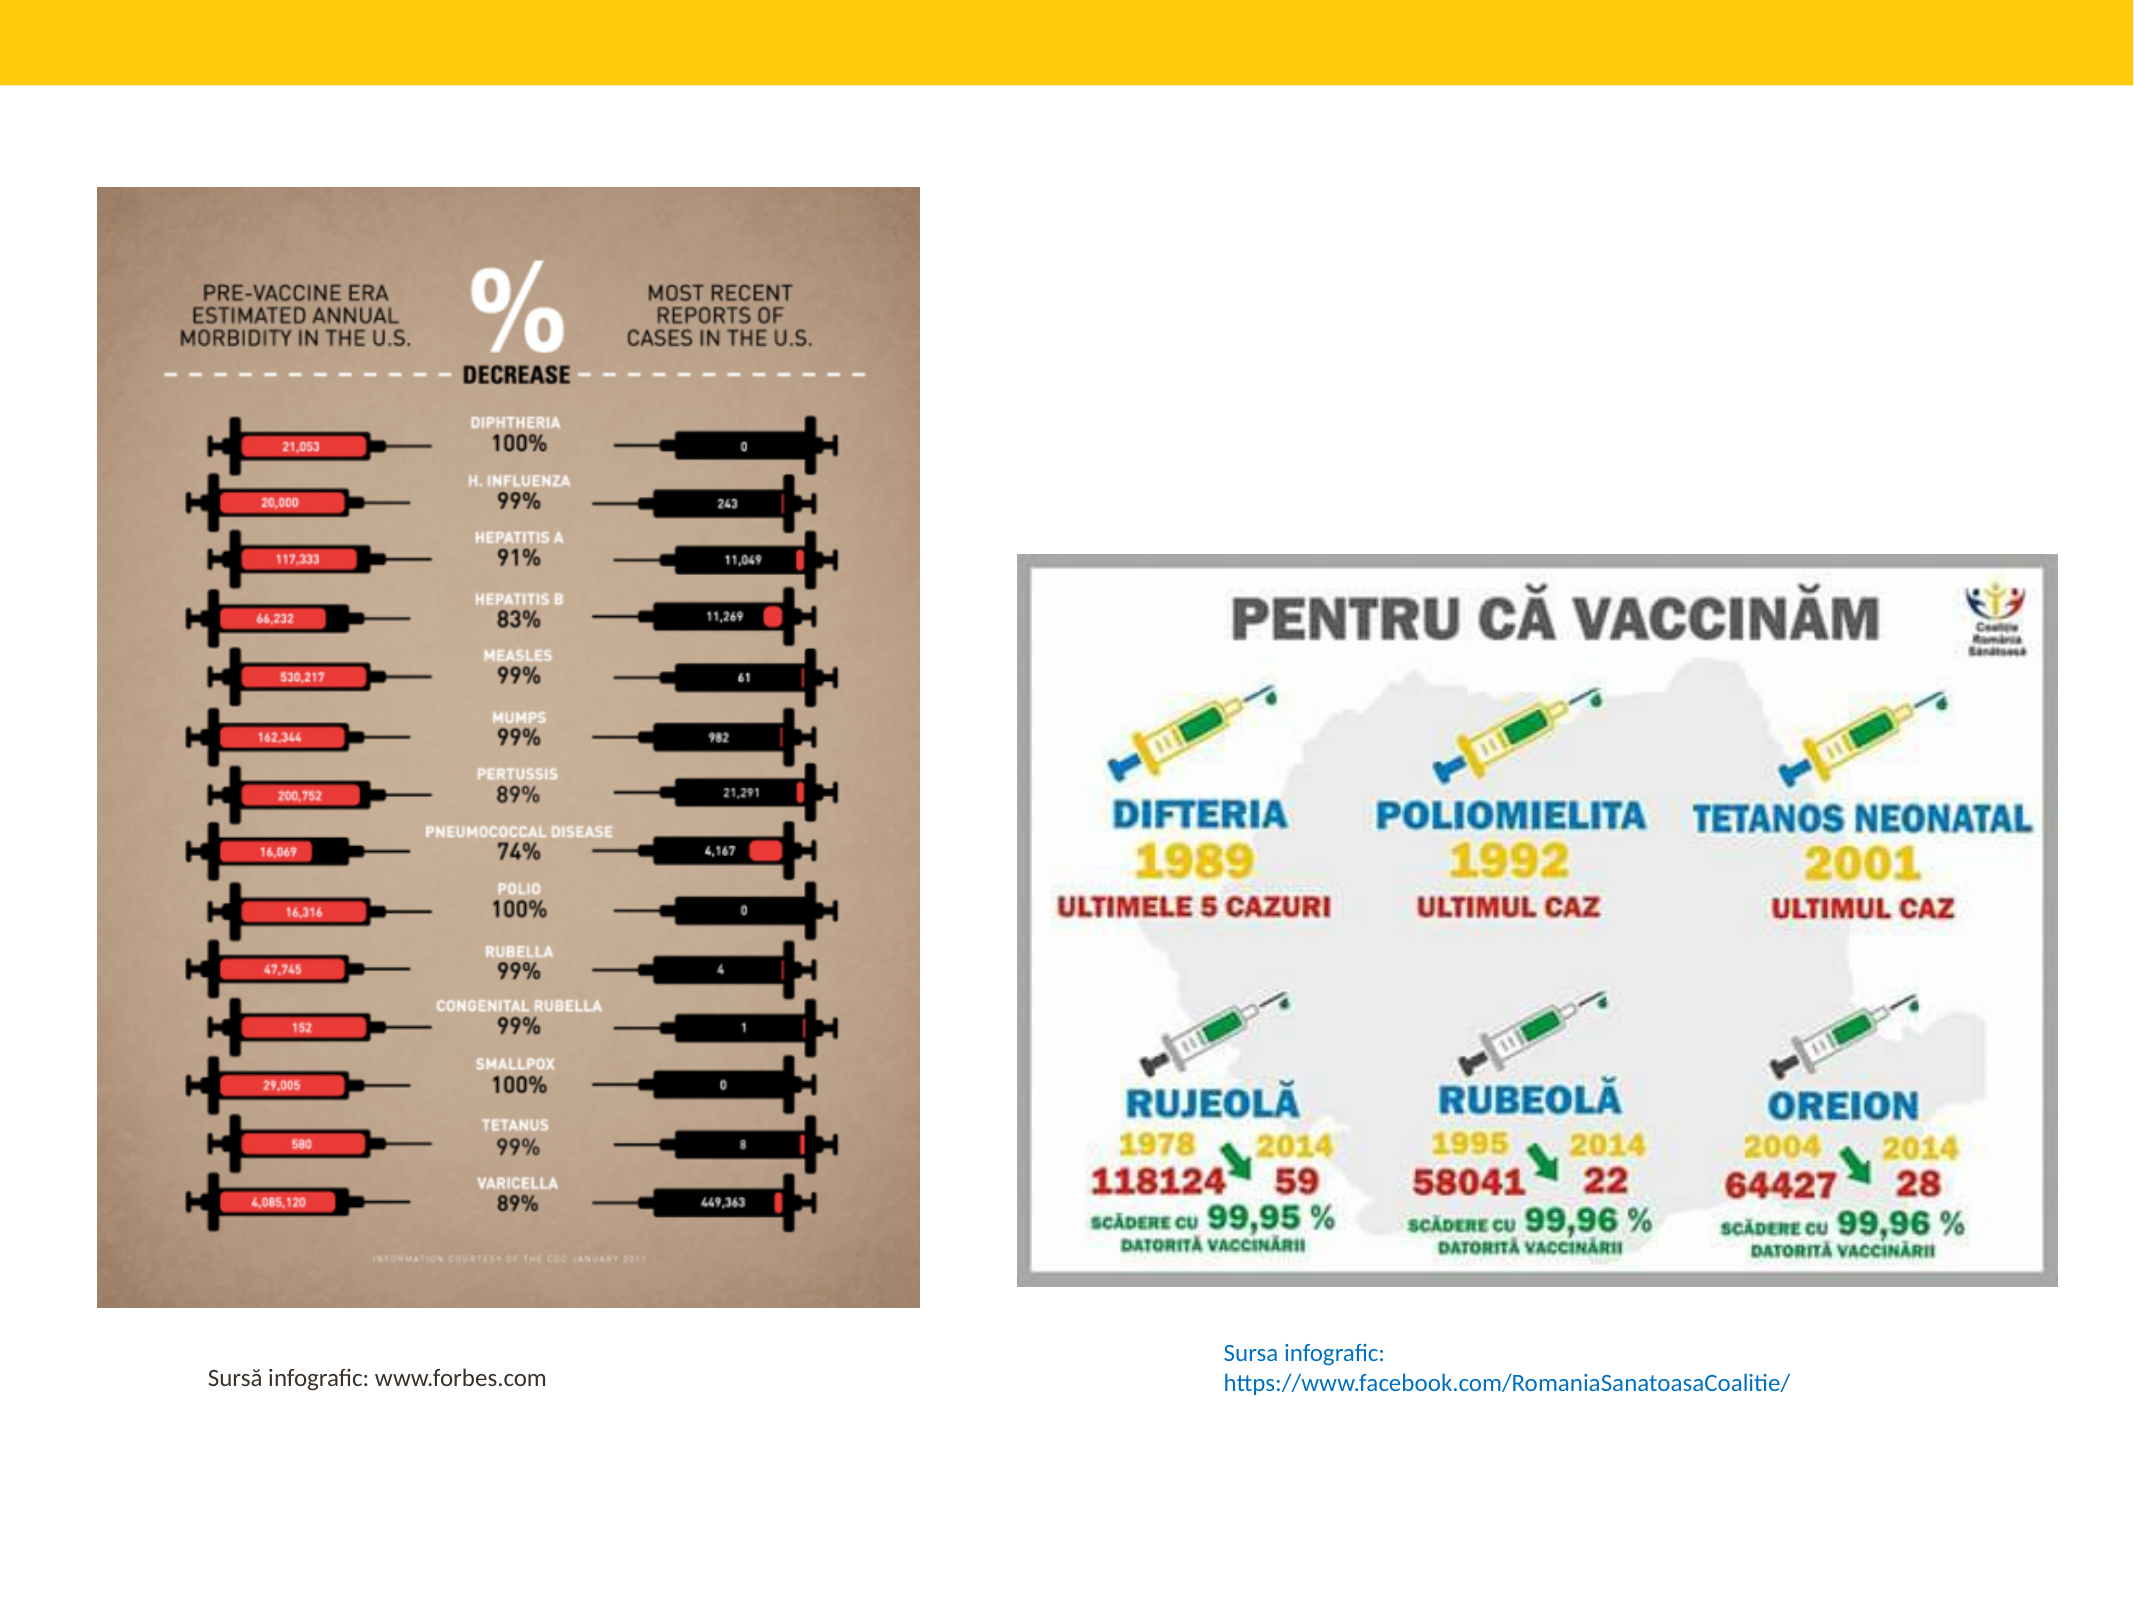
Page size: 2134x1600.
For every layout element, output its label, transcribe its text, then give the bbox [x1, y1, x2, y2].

picture [1017, 554, 2058, 1288]
text_box Sursa infografic: https://www.facebook.com/RomaniaSanatoasaCoalitie/ [1208, 1328, 1866, 1404]
picture [97, 186, 920, 1308]
text_box Sursă infografic: www.forbes.com [193, 1354, 1143, 1399]
